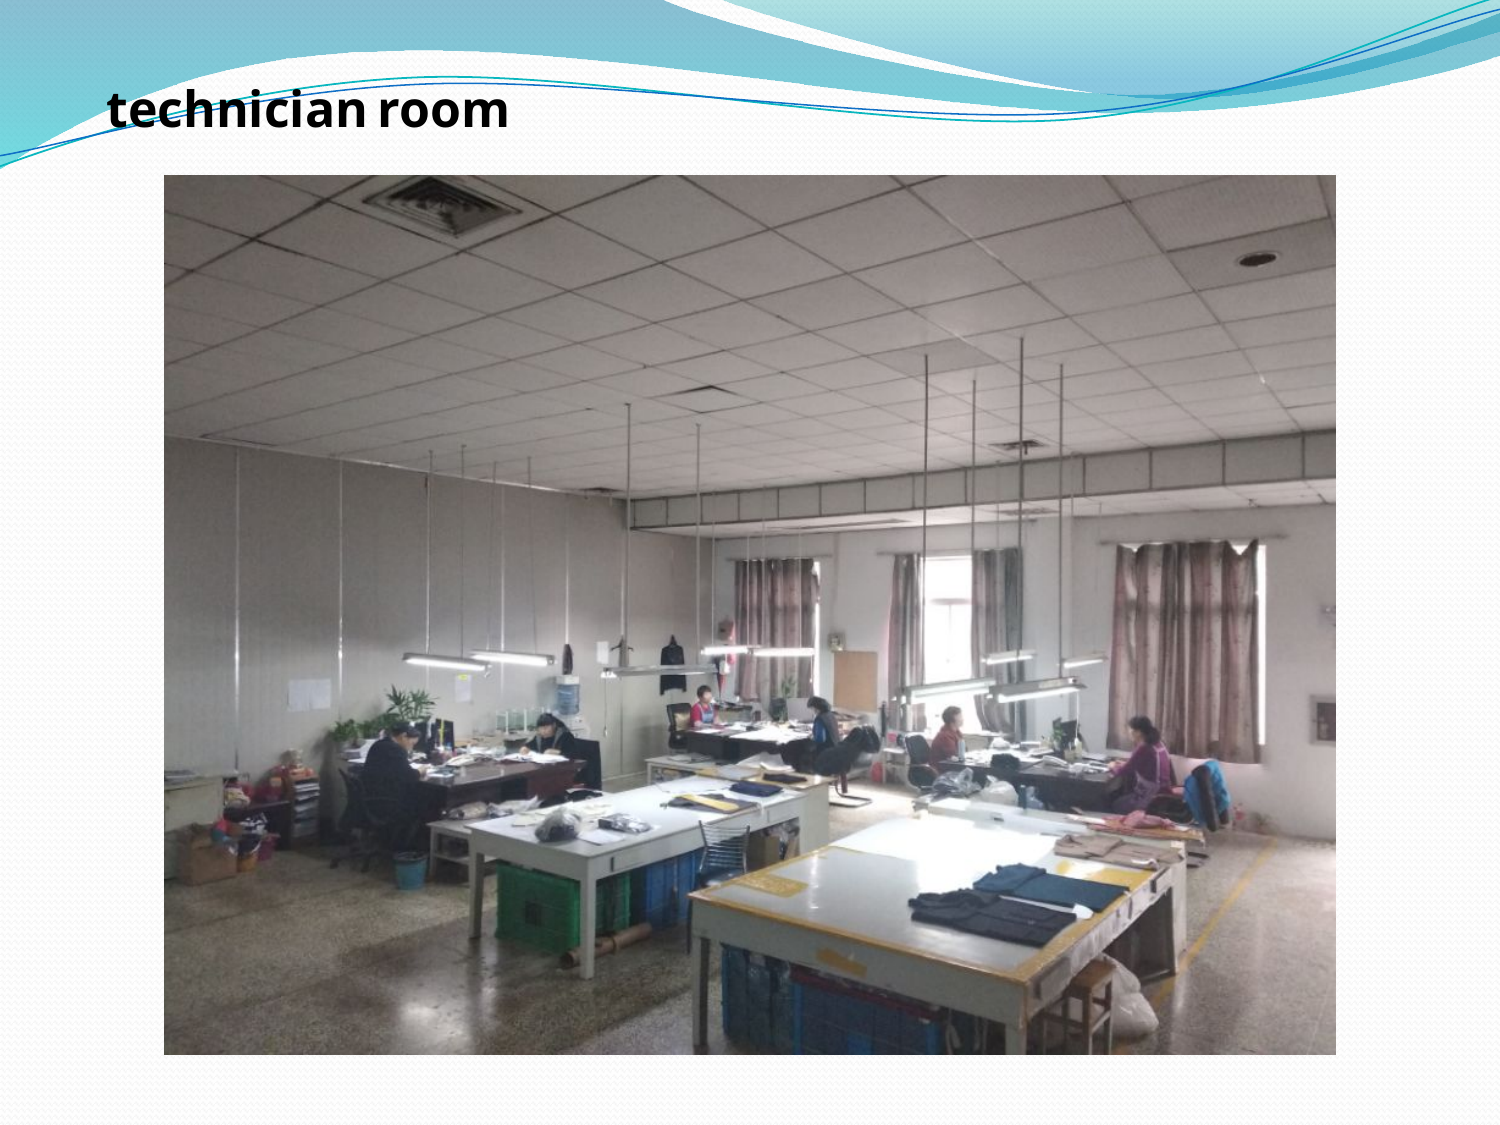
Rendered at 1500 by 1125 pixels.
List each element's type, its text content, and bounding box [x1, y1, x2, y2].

picture [163, 175, 1337, 1055]
text_box technician room [91, 70, 526, 145]
